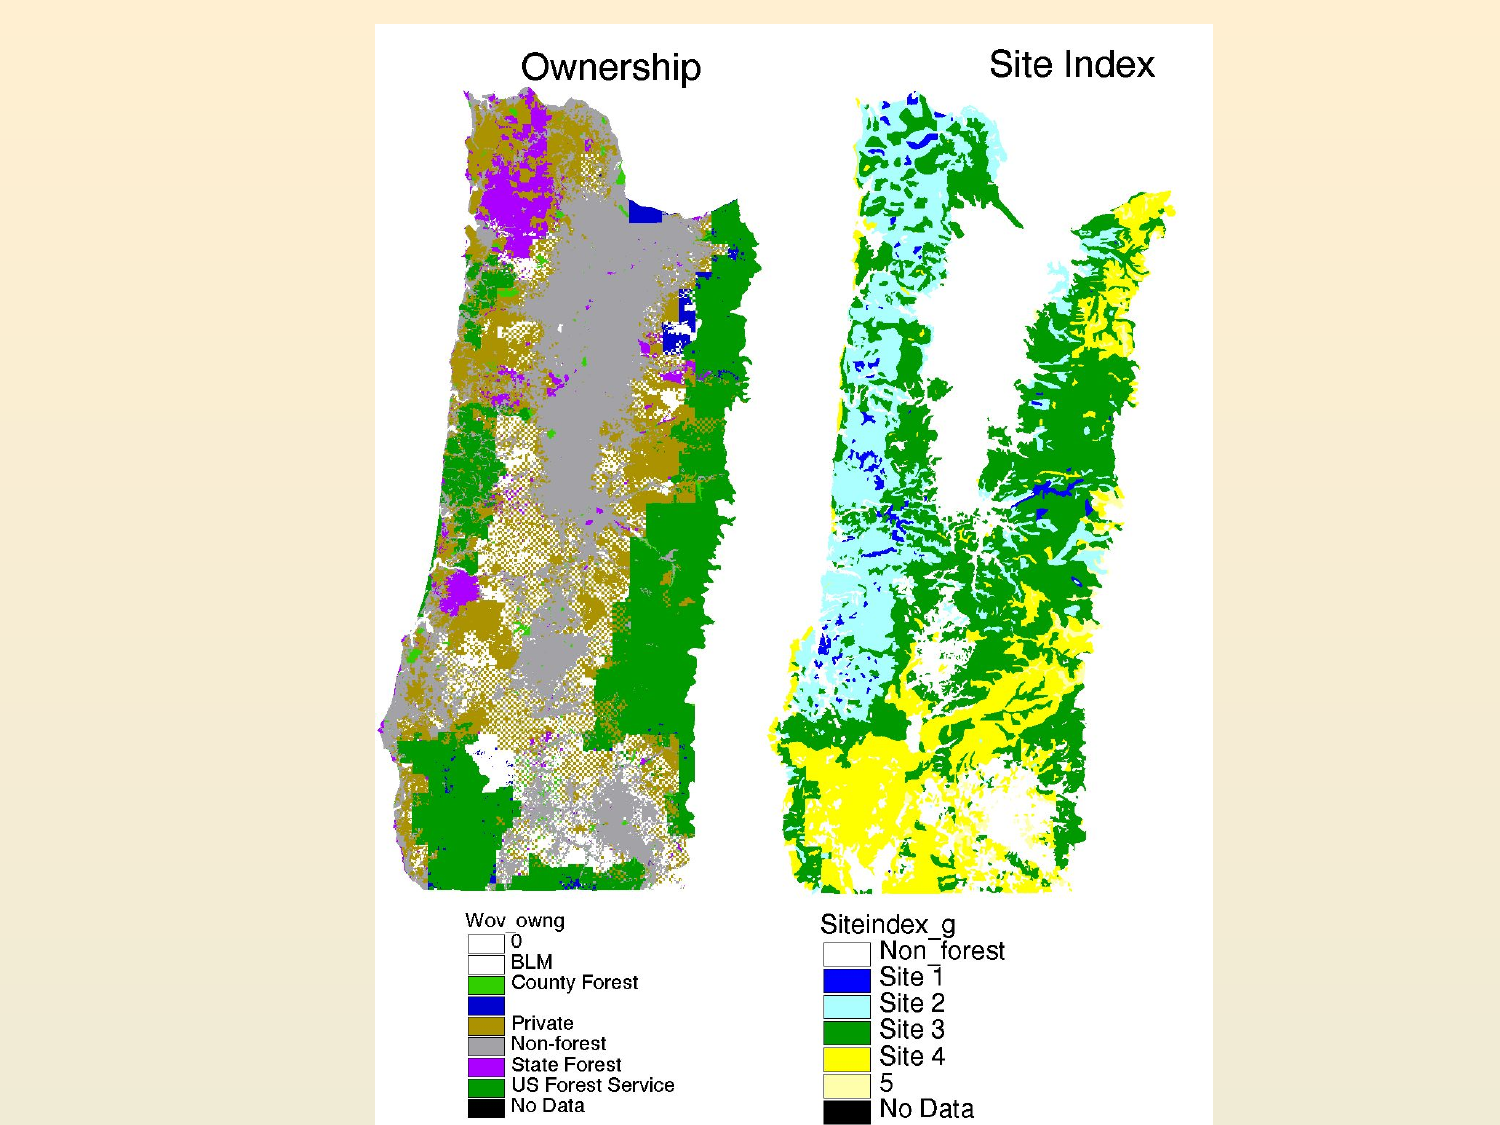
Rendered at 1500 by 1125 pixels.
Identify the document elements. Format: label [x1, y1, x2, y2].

picture [374, 24, 1214, 1125]
